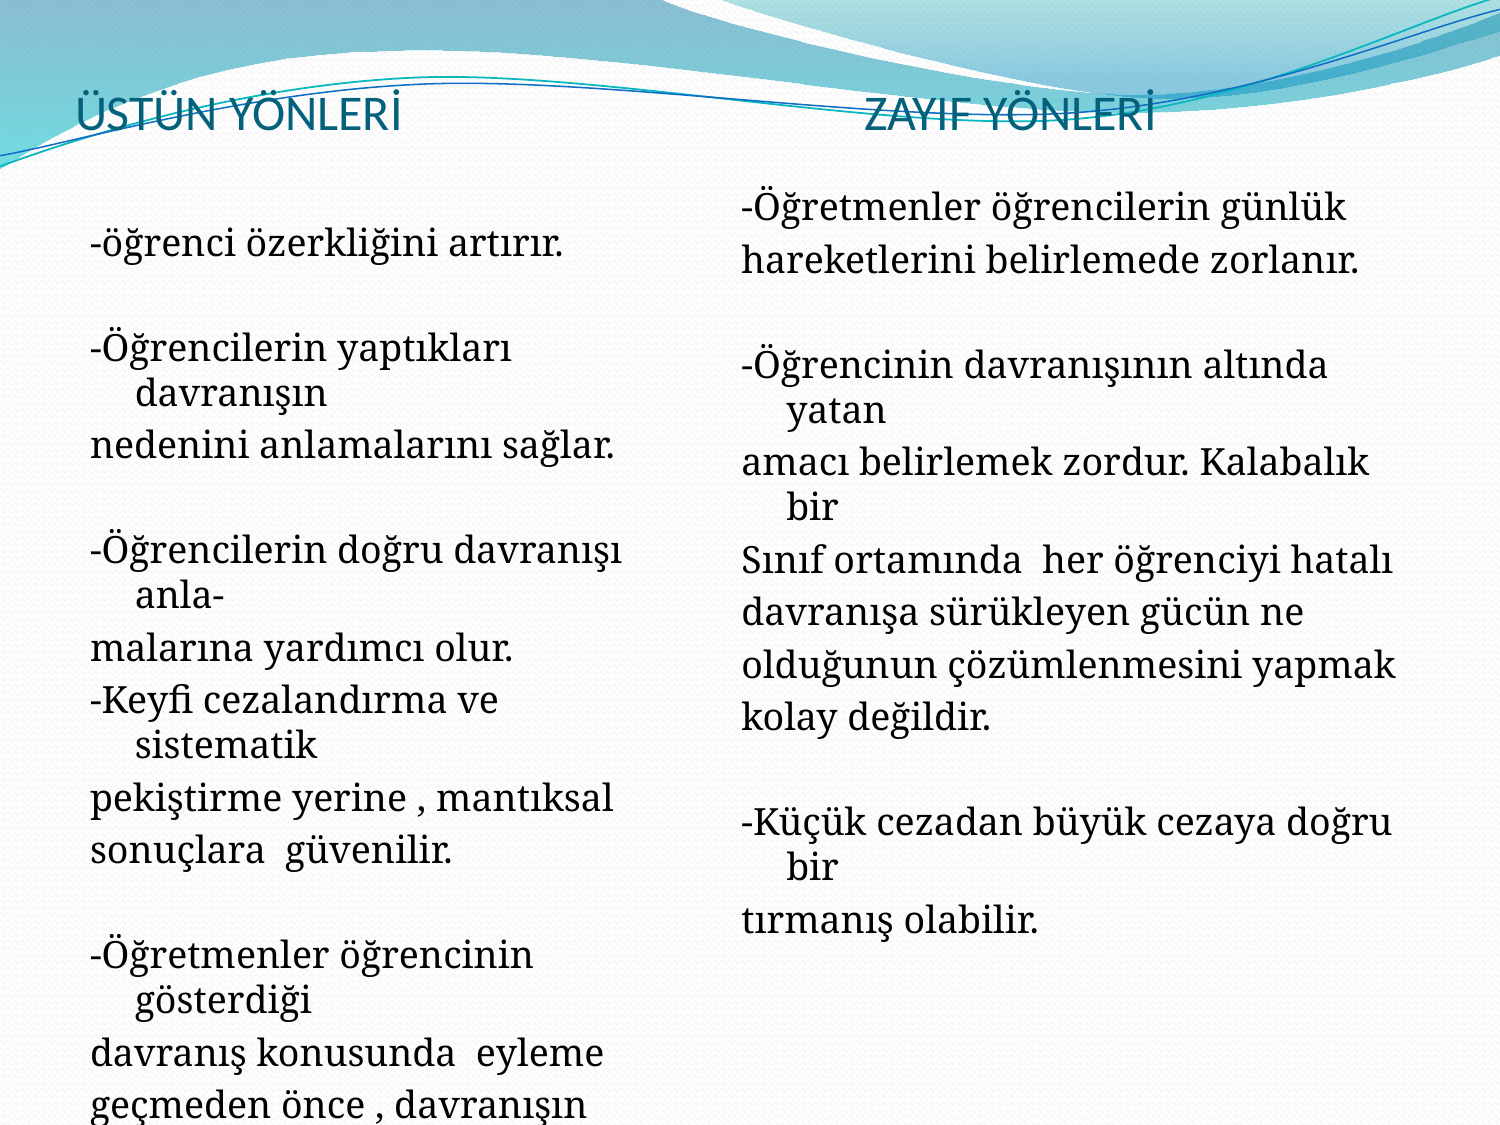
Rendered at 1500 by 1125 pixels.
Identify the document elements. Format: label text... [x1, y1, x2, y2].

title ÜSTÜN YÖNLERİ ZAYIF YÖNLERİ [74, 34, 1426, 141]
list -Öğretmenler öğrencilerin günlük hareketlerini belirlemede zorlanır. -Öğrencinin davranışının altında yatan amacı belirlemek zordur. Kalabalık bir Sınıf ortamında her öğrenciyi hatalı davranışa sürükleyen gücün ne olduğunun çözümlenmesini yapmak kolay değildir. -Küçük cezadan büyük cezaya doğru bir tırmanış olabilir. [726, 175, 1426, 1043]
list -öğrenci özerkliğini artırır. -Öğrencilerin yaptıkları davranışın nedenini anlamalarını sağlar. -Öğrencilerin doğru davranışı anla- malarına yardımcı olur. -Keyfi cezalandırma ve sistematik pekiştirme yerine , mantıksal sonuçlara güvenilir. -Öğretmenler öğrencinin gösterdiği davranış konusunda eyleme geçmeden önce , davranışın nedenleri üzerinde odaklaşır. [74, 210, 680, 1043]
